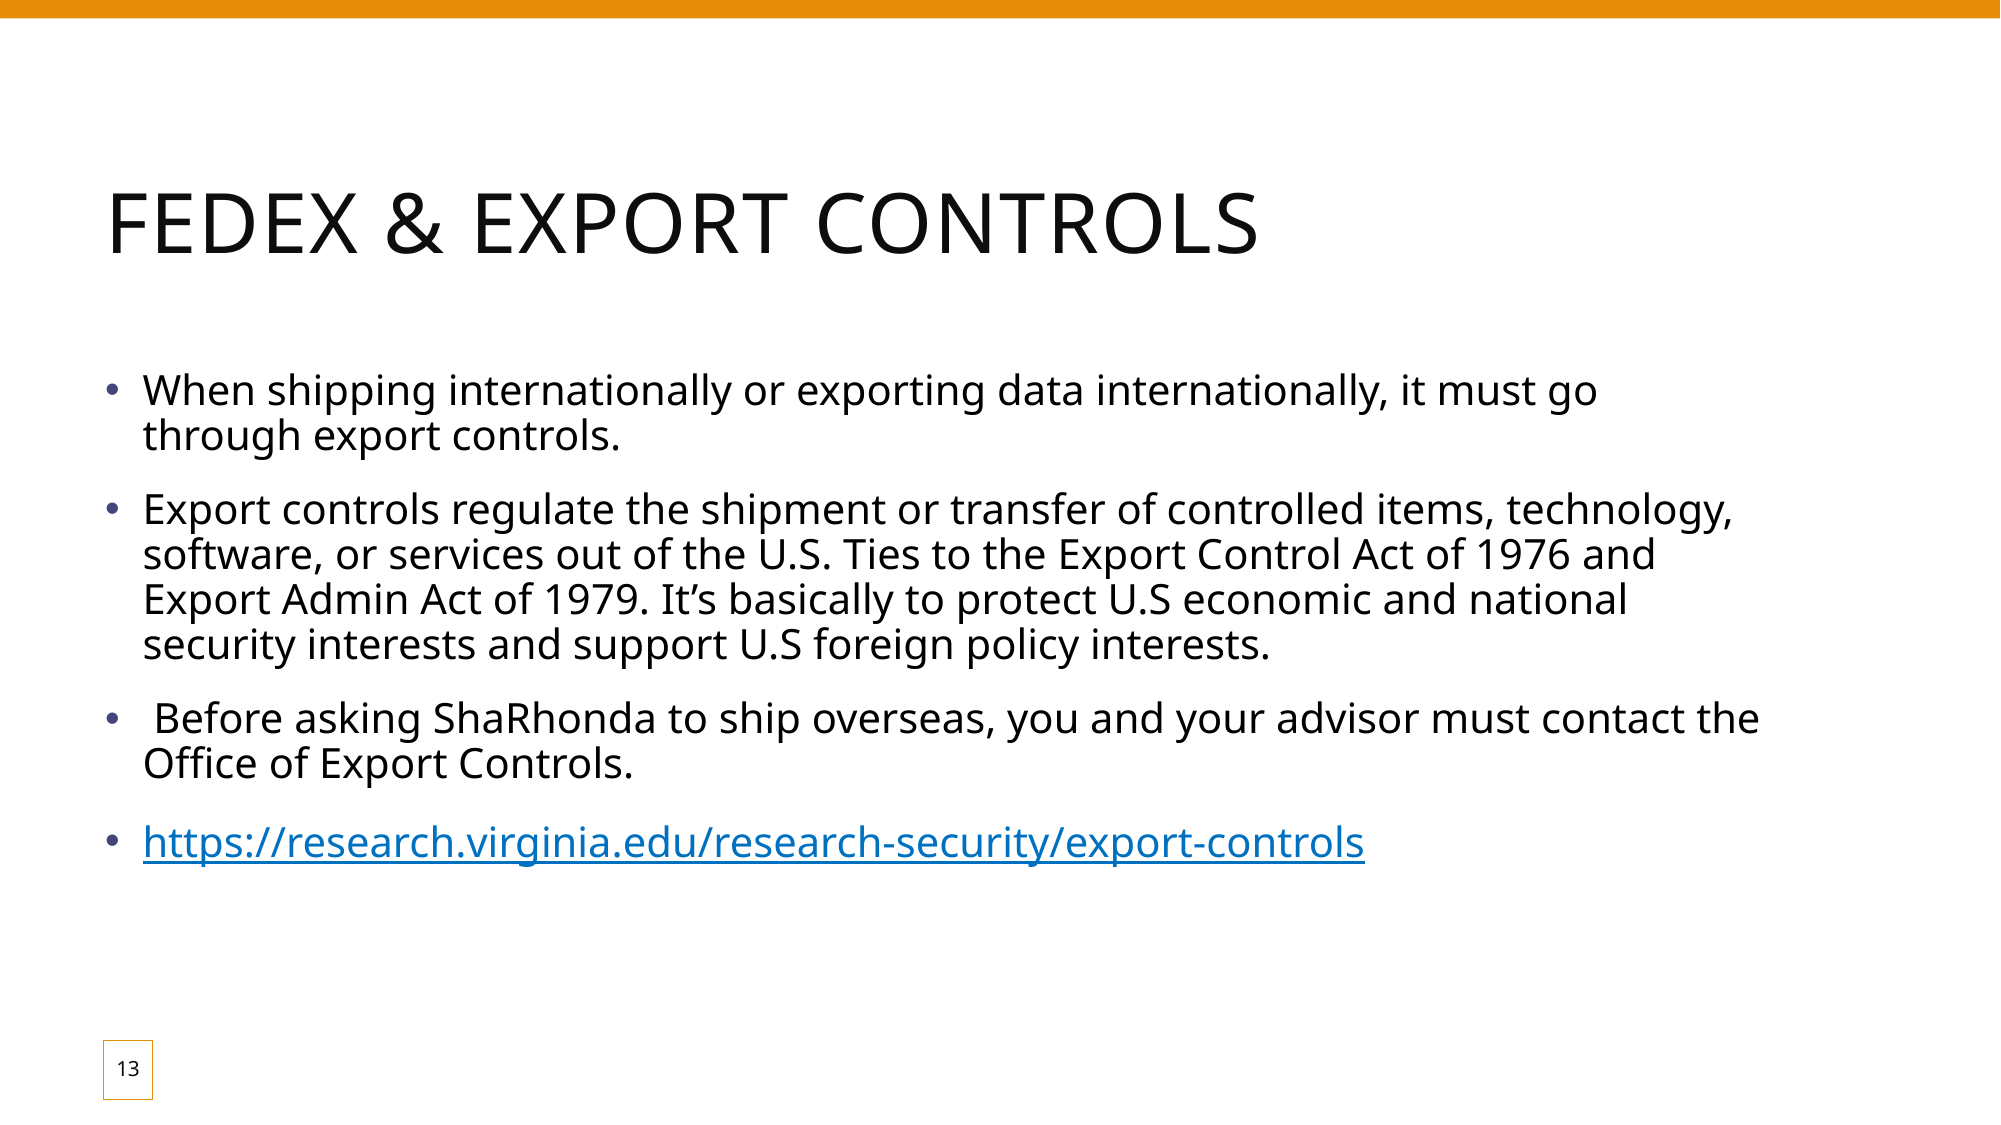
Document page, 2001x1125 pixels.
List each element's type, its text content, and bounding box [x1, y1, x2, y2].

list When shipping internationally or exporting data internationally, it must go through export controls. Export controls regulate the shipment or transfer of controlled items, technology, software, or services out of the U.S. Ties to the Export Control Act of 1976 and Export Admin Act of 1979. It’s basically to protect U.S economic and national security interests and support U.S foreign policy interests. Before asking ShaRhonda to ship overseas, you and your advisor must contact the Office of Export Controls. https://research.virginia.edu/research-security/export-controls [90, 362, 1778, 963]
picture [0, 0, 1367, 76]
title Fedex & Export Controls [90, 162, 1863, 400]
slide_number 13 [103, 1040, 153, 1100]
